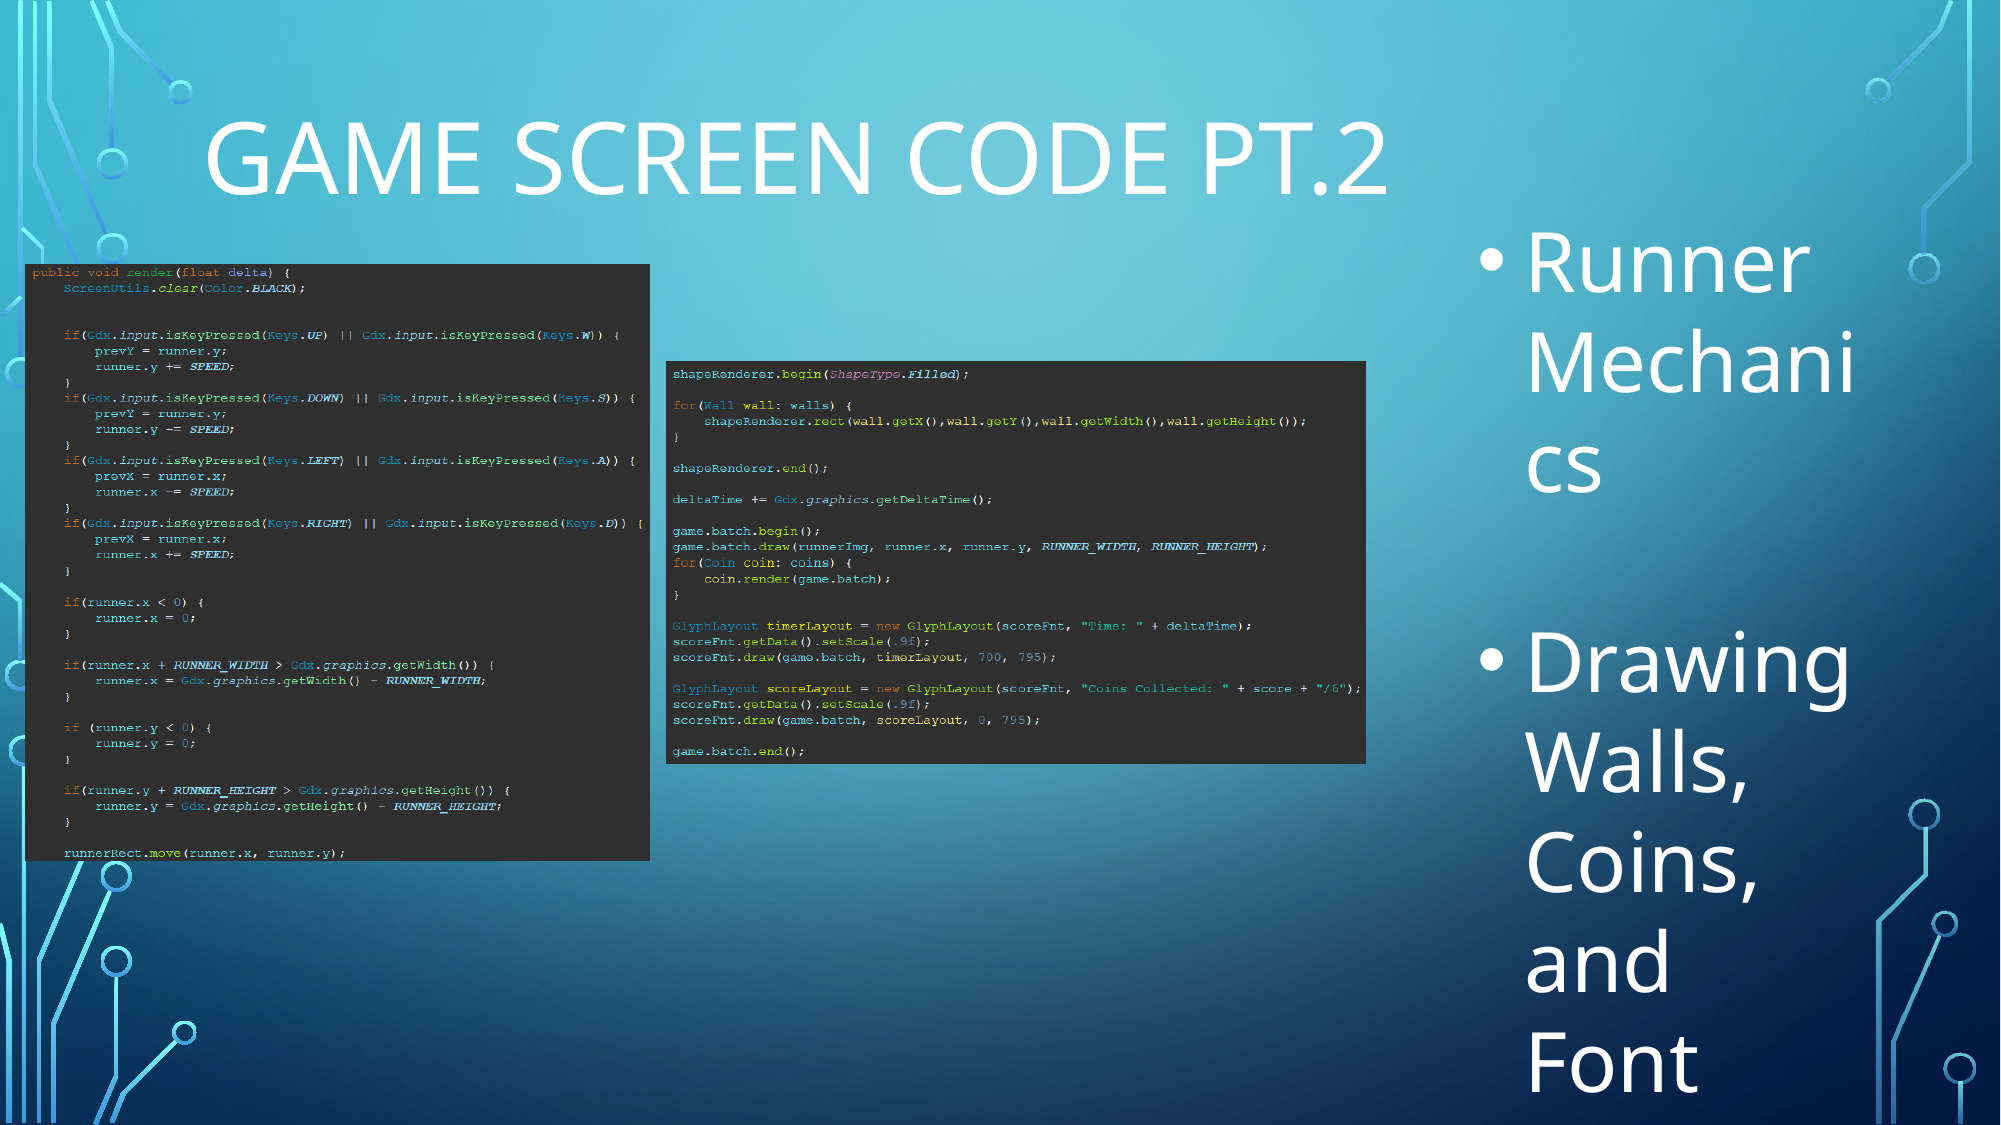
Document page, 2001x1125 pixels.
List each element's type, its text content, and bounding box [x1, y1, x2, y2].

picture [666, 361, 1366, 764]
text_box Runner Mechanics Drawing Walls, Coins, and Font [1462, 201, 1879, 1117]
title Game Screen Code Pt.2 [187, 41, 1813, 284]
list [25, 264, 650, 861]
